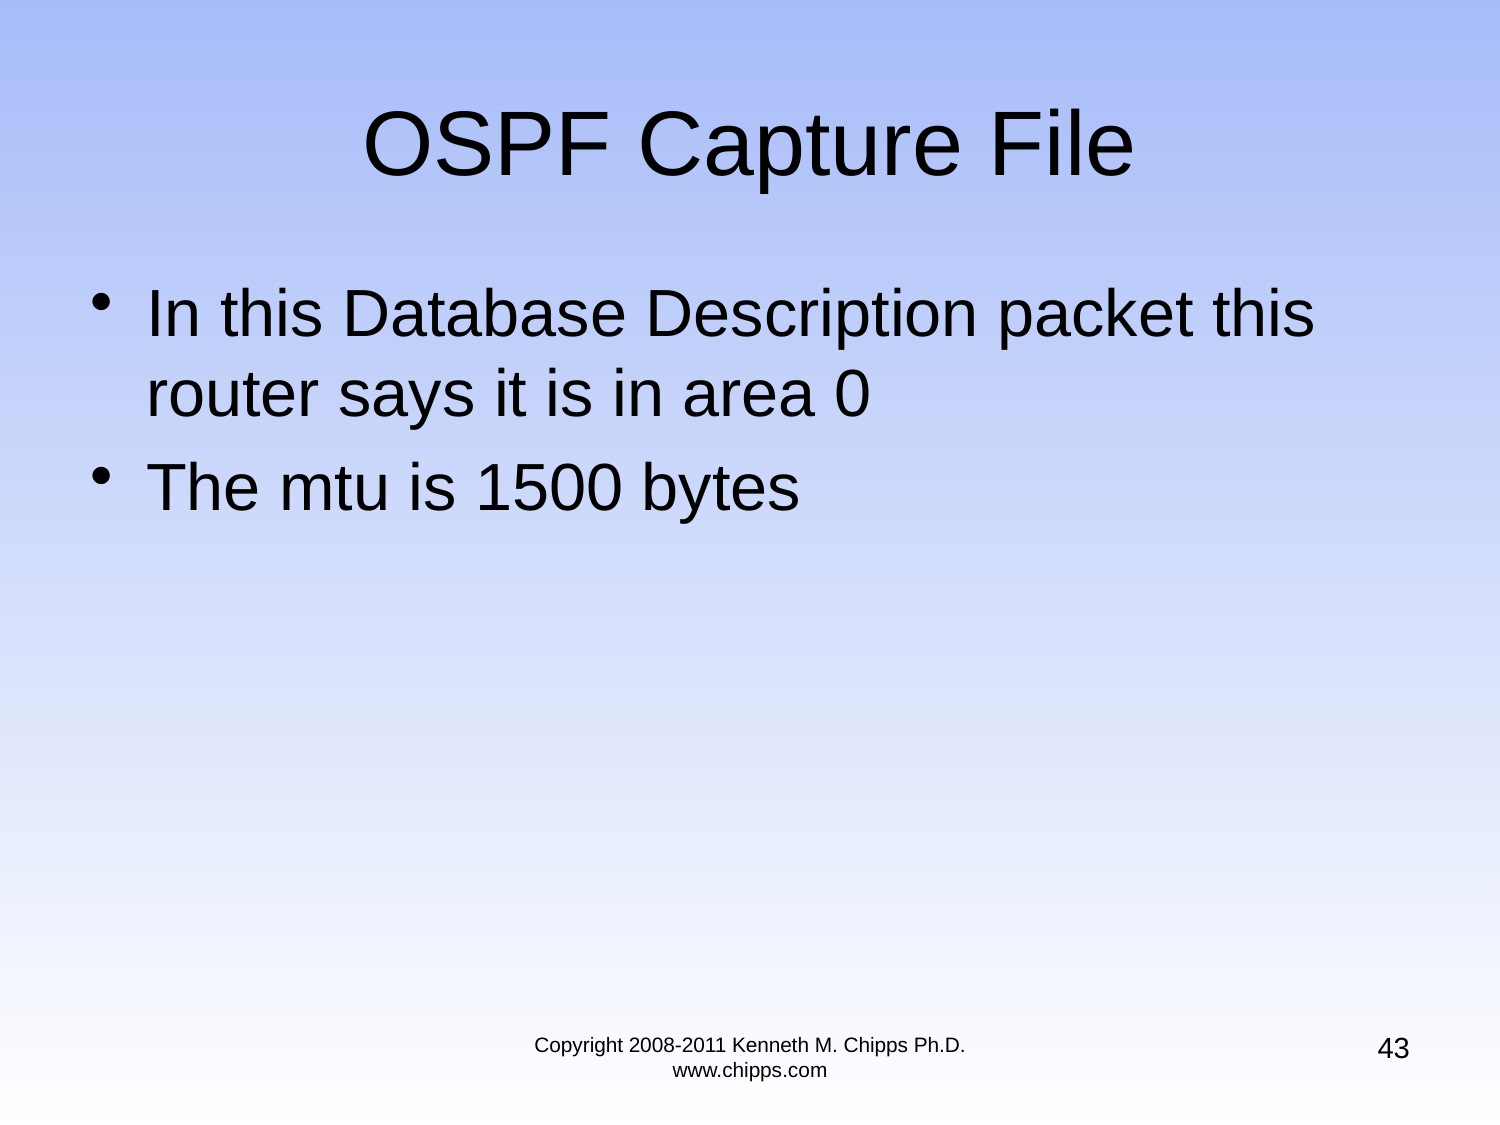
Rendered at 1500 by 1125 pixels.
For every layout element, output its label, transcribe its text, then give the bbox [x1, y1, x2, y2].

slide_number 43 [1074, 1021, 1426, 1101]
title OSPF Capture File [74, 44, 1426, 233]
list In this Database Description packet this router says it is in area 0 The mtu is 1500 bytes [74, 262, 1426, 1006]
footer Copyright 2008-2011 Kenneth M. Chipps Ph.D. www.chipps.com [449, 1024, 1051, 1103]
